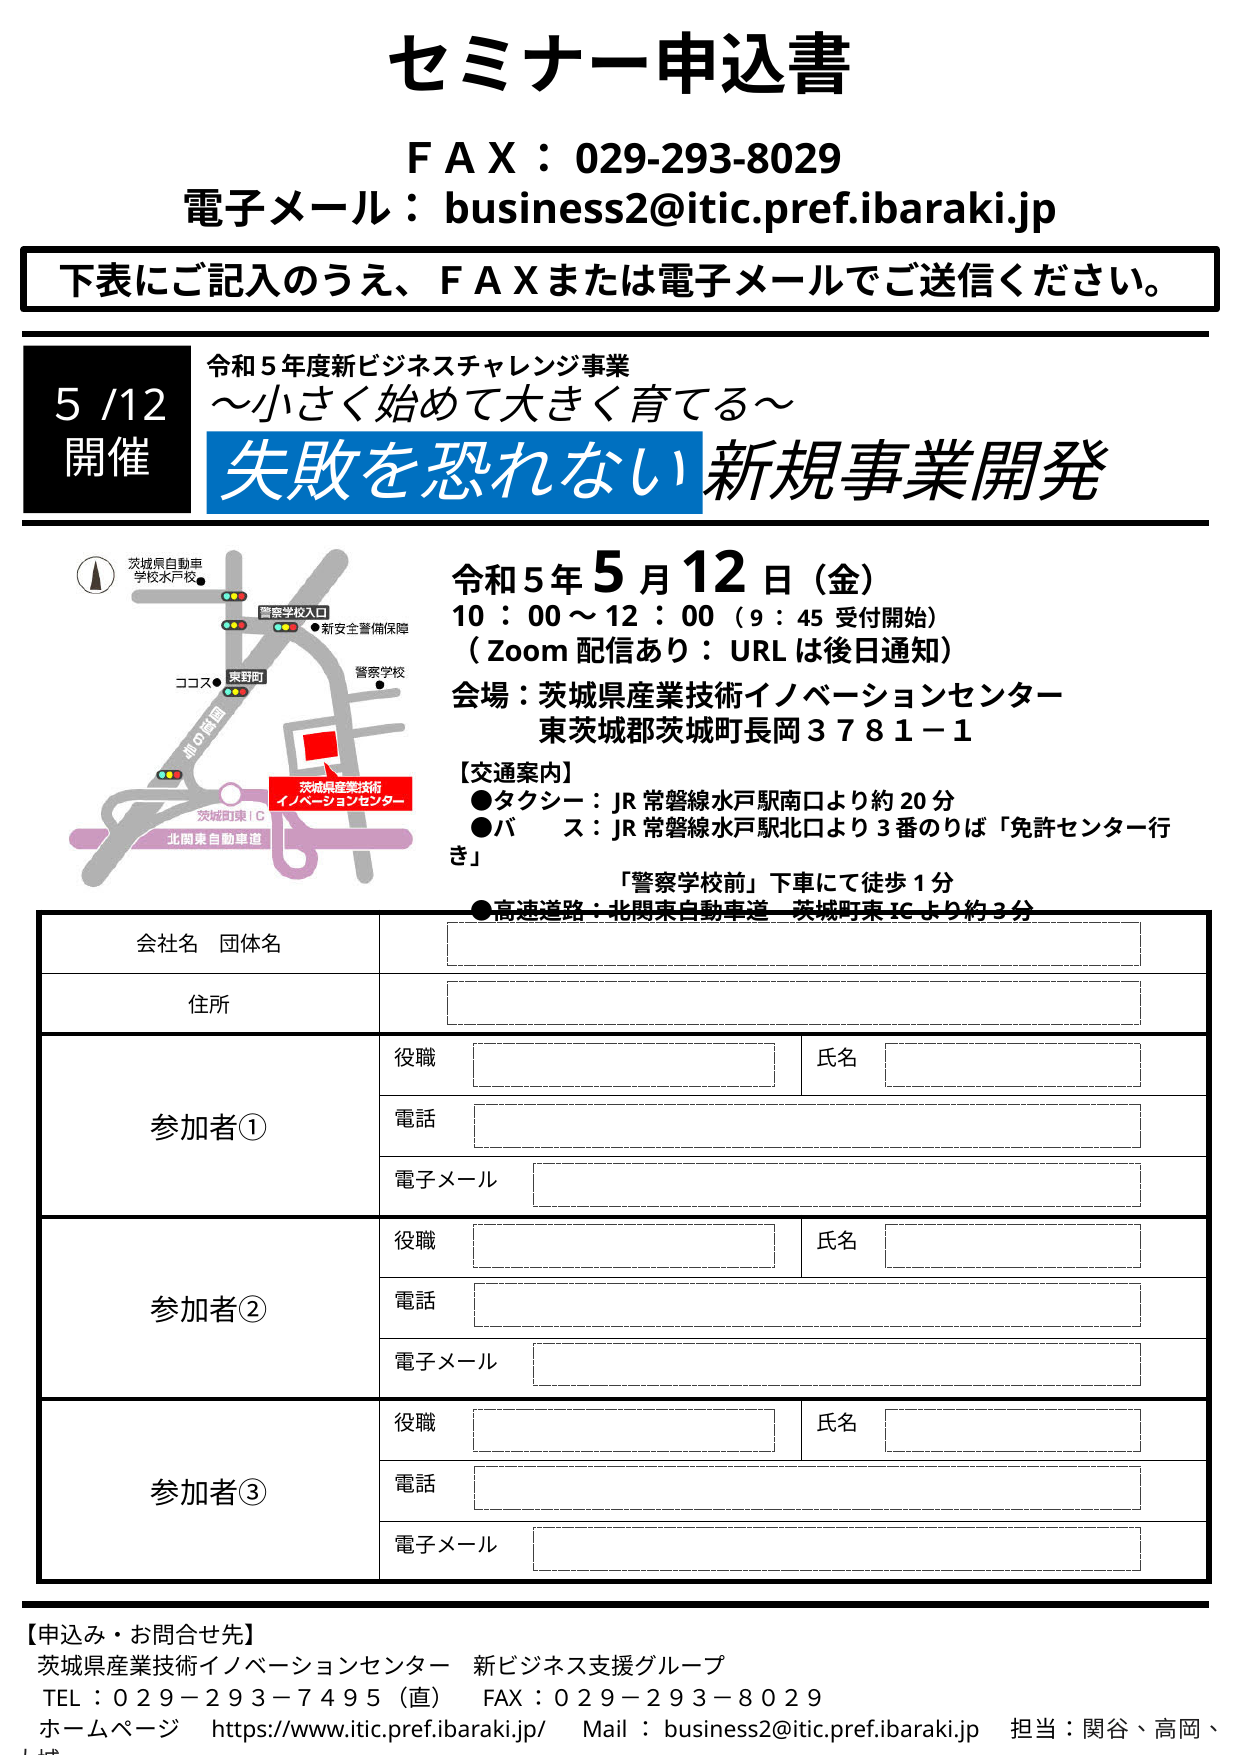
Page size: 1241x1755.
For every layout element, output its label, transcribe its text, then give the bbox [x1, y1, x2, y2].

table_cell 電子メール [380, 1339, 1206, 1397]
text_box 【申込み・お問合せ先】 茨城県産業技術イノベーションセンター 新ビジネス支援グループ TEL：０２９－２９３－７４９５（直） FAX：０２９－２９３－８０２９ ホームページ https://www.itic.pref.ibaraki.jp/ Mail：business2@itic.pref.ibaraki.jp 担当：関谷、高岡、大城 [0, 1609, 1241, 1755]
text_box [533, 1343, 1141, 1386]
text_box [473, 1224, 775, 1268]
text_box [447, 924, 1141, 966]
table_cell 氏名 [802, 1219, 1206, 1277]
text_box [533, 1163, 1141, 1207]
table_cell [380, 974, 1206, 1032]
table_cell 役職 [380, 1036, 801, 1095]
text_box 【交通案内】 ●タクシー：JR常磐線水戸駅南口より約20分 ●バ ス：JR常磐線水戸駅北口より3番のりば「免許センター行き」 「警察学校前」下車にて徒歩1分 ●高速道路：北関東自動車道 茨城町東ICより約3分 [447, 758, 1210, 924]
table_cell 電子メール [380, 1522, 1206, 1579]
table_cell 役職 [380, 1401, 801, 1460]
text_box [474, 1466, 1141, 1510]
table_cell 電話 [380, 1096, 1206, 1156]
text_box 10：00～12：00（9：45 受付開始） （Zoom配信あり：URLは後日通知） [451, 597, 1199, 668]
text_box 令和５年度新ビジネスチャレンジ事業 [206, 350, 778, 381]
table_cell 役職 [380, 1219, 801, 1277]
picture [61, 537, 417, 893]
table_cell 氏名 [802, 1036, 1206, 1095]
text_box 令和５年5月12日（金） [451, 533, 984, 597]
text_box セミナー申込書 [0, 14, 1241, 109]
table_cell 電子メール [380, 1157, 1206, 1215]
text_box [885, 1224, 1141, 1268]
text_box [474, 1283, 1141, 1327]
text_box ＦＡＸ：029-293-8029 電子メール：business2@itic.pref.ibaraki.jp [31, 124, 1210, 240]
table_cell 参加者① [42, 1036, 379, 1215]
text_box 会場：茨城県産業技術イノベーションセンター 東茨城郡茨城町長岡３７８１－１ [451, 676, 1176, 747]
text_box 失敗を恐れない 新規事業開発 [218, 428, 1223, 509]
table_cell 住所 [42, 974, 379, 1032]
table_cell 電話 [380, 1461, 1206, 1521]
table_cell 氏名 [802, 1401, 1206, 1460]
text_box ５/12 開催 [23, 345, 191, 514]
text_box [533, 1527, 1141, 1571]
table_cell 参加者③ [42, 1401, 379, 1579]
table_header [380, 915, 1206, 973]
table_cell 電話 [380, 1278, 1206, 1338]
table_header 会社名 団体名 [42, 915, 379, 973]
text_box [885, 1409, 1141, 1452]
text_box [473, 1043, 775, 1087]
text_box [885, 1043, 1141, 1087]
text_box 下表にご記入のうえ、ＦＡＸまたは電子メールでご送信ください。 [23, 249, 1217, 310]
text_box [474, 1104, 1141, 1148]
text_box [205, 429, 705, 516]
table_cell 参加者② [42, 1219, 379, 1397]
text_box [447, 981, 1141, 1025]
text_box ～小さく始めて大きく育てる～ [206, 377, 1211, 428]
text_box [473, 1409, 775, 1452]
